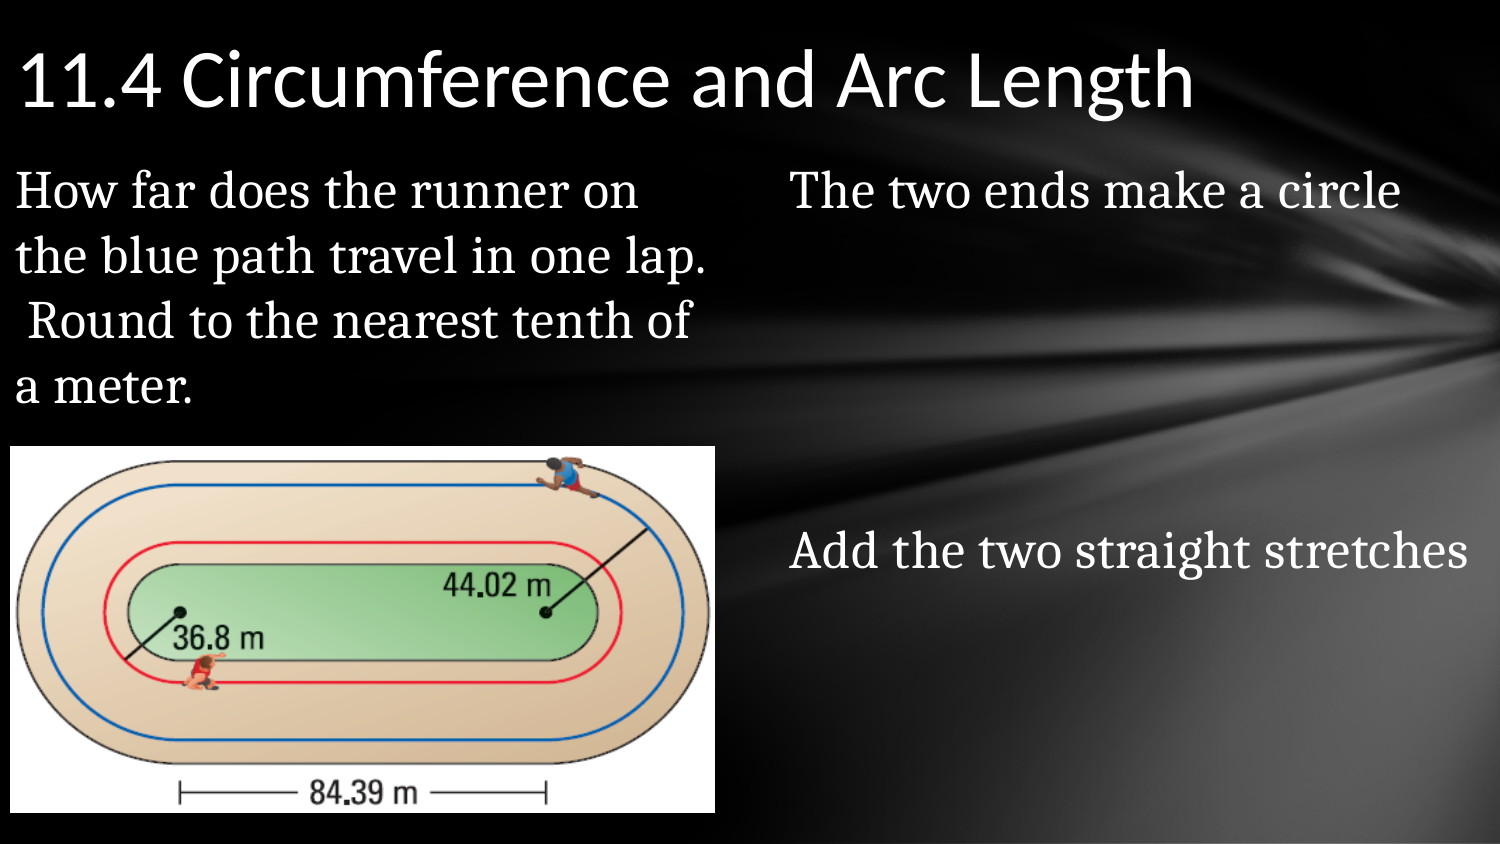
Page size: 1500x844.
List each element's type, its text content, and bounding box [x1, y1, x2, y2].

title 11.4 Circumference and Arc Length [0, 0, 1500, 132]
picture [10, 446, 715, 813]
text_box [170, 464, 564, 729]
list How far does the runner on the blue path travel in one lap. Round to the nearest tenth of a meter. [0, 146, 725, 797]
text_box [32, 476, 682, 743]
